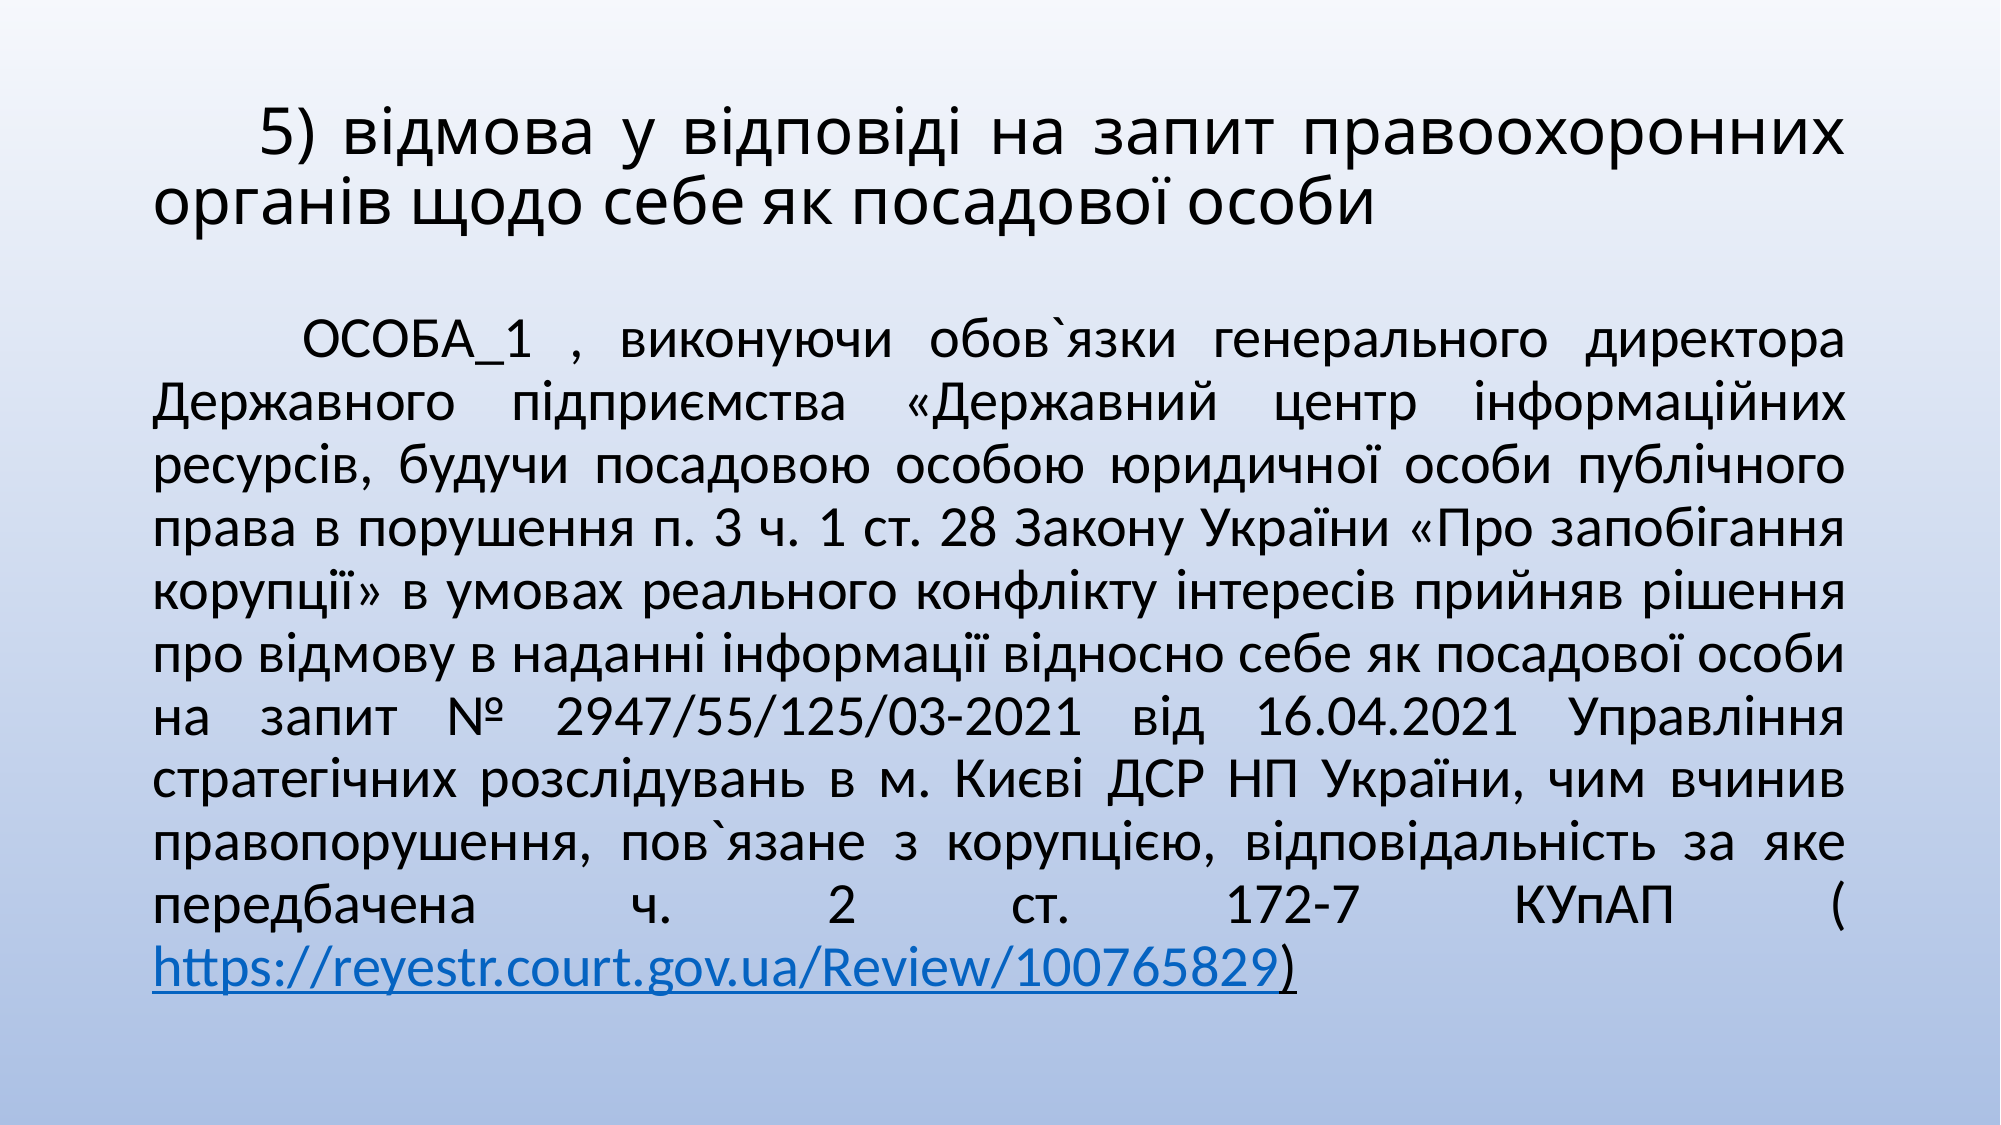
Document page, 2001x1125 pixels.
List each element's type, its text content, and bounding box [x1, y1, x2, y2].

list ОСОБА_1 , виконуючи обов`язки генерального директора Державного підприємства «Державний центр інформаційних ресурсів, будучи посадовою особою юридичної особи публічного права в порушення п. 3 ч. 1 ст. 28 Закону України «Про запобігання корупції» в умовах реального конфлікту інтересів прийняв рішення про відмову в наданні інформації відносно себе як посадової особи на запит № 2947/55/125/03-2021 від 16.04.2021 Управління стратегічних розслідувань в м. Києві ДСР НП України, чим вчинив правопорушення, пов`язане з корупцією, відповідальність за яке передбачена ч. 2 ст. 172-7 КУпАП (https://reyestr.court.gov.ua/Review/100765829) [137, 299, 1863, 1014]
title 5) відмова у відповіді на запит правоохоронних органів щодо себе як посадової особи [137, 59, 1863, 278]
